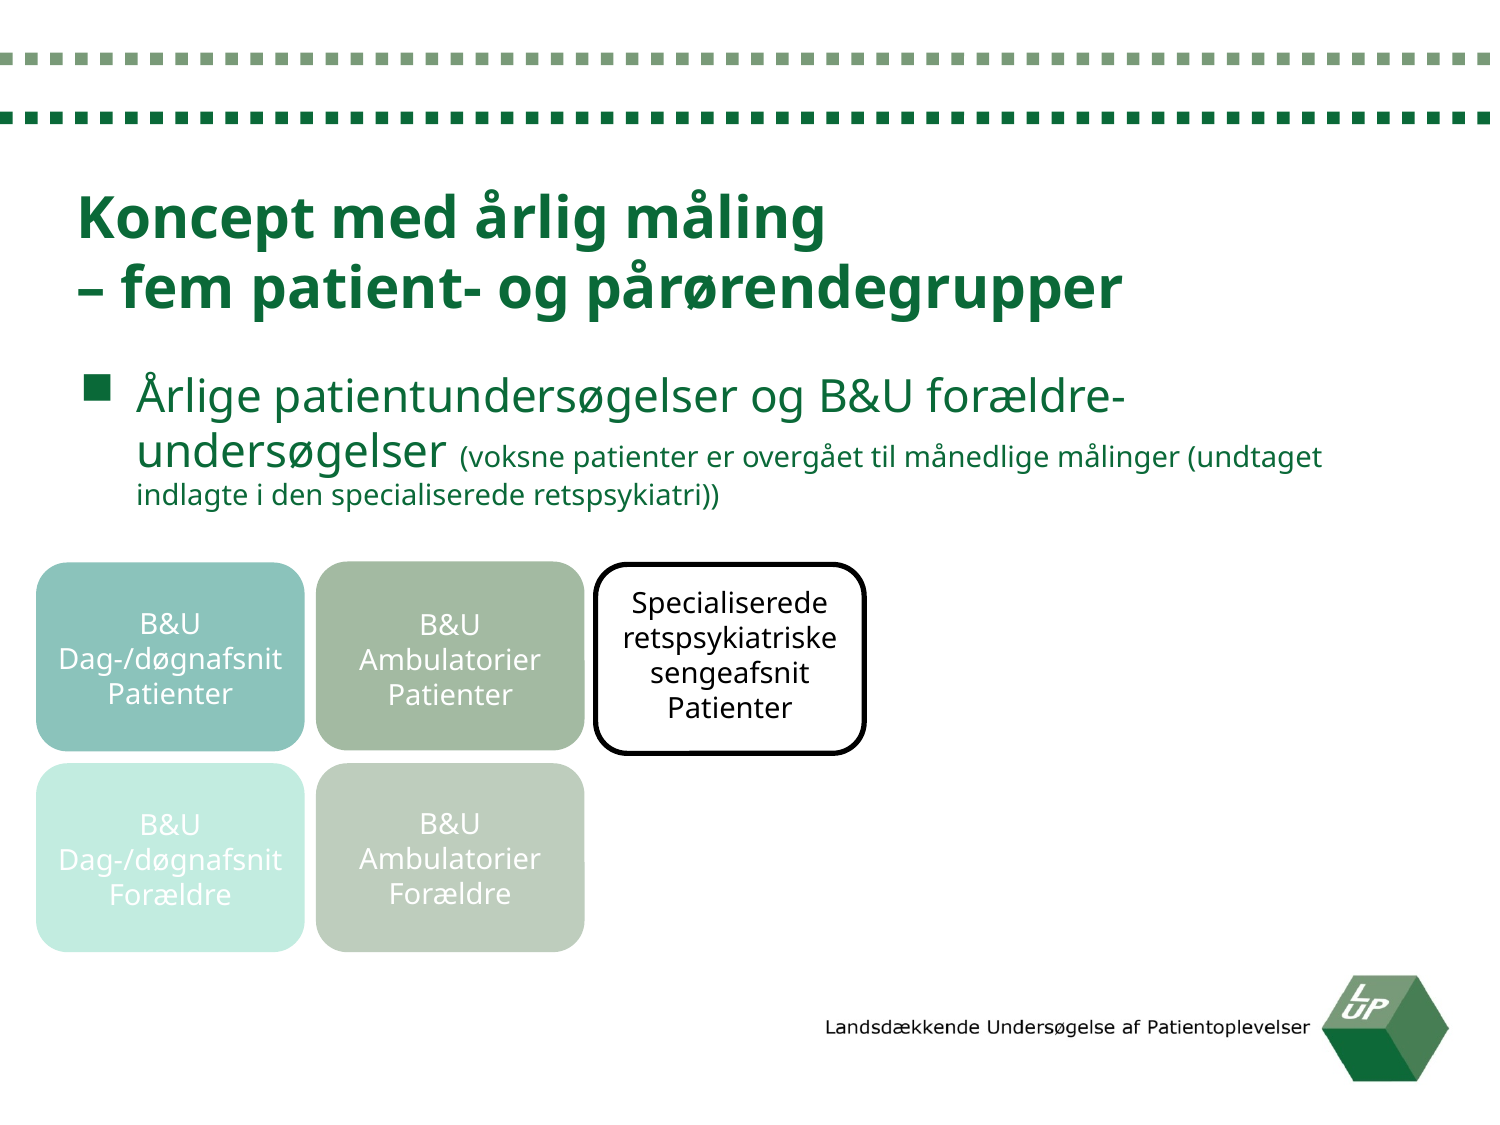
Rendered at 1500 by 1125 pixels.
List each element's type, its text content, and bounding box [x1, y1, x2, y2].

text_box B&U Ambulatorier Patienter [315, 563, 585, 753]
picture [808, 963, 1465, 1092]
list Årlige patientundersøgelser og B&U forældre-undersøgelser (voksne patienter er overgået til månedlige målinger (undtaget indlagte i den specialiserede retspsykiatri)) [64, 276, 1436, 787]
text_box B&U Dag-/døgnafsnit Forældre [36, 763, 305, 953]
text_box B&U Ambulatorier Forældre [315, 763, 585, 952]
text_box Specialiserede retspsykiatriske sengeafsnit Patienter [595, 564, 865, 753]
text_box B&U Dag-/døgnafsnit Patienter [36, 562, 305, 752]
title Koncept med årlig måling – fem patient- og pårørendegrupper [61, 172, 1412, 358]
